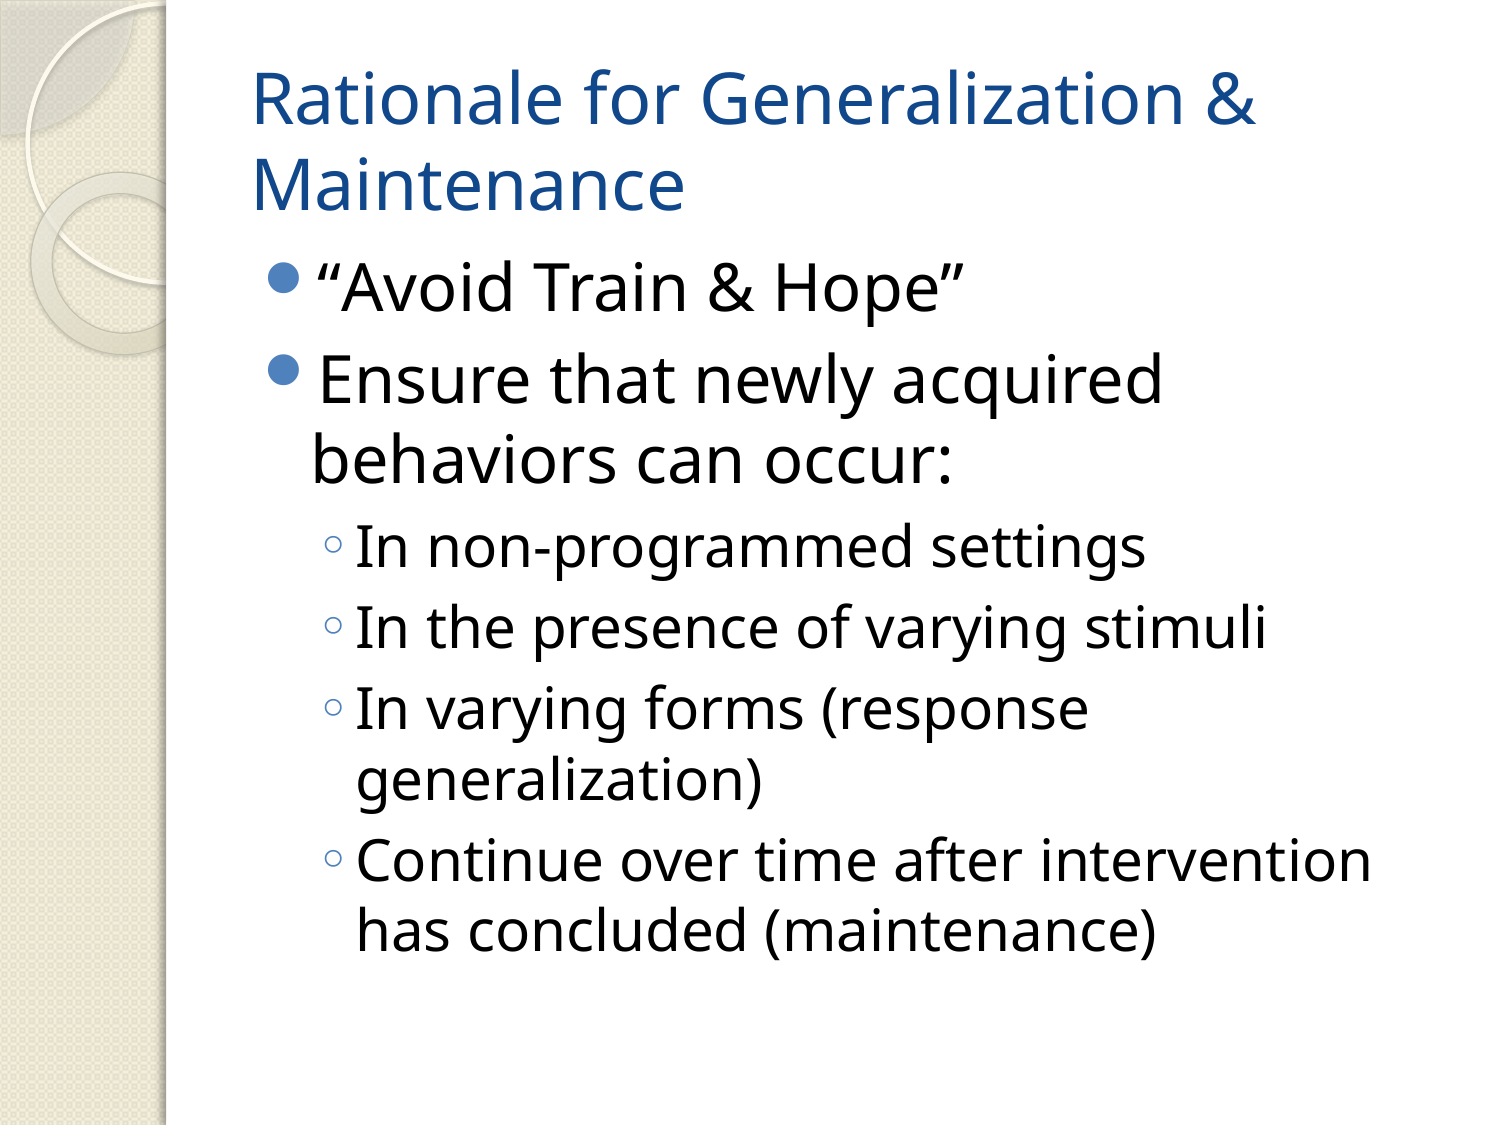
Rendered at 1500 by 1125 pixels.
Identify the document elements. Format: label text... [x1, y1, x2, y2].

title Rationale for Generalization & Maintenance [235, 45, 1466, 233]
list “Avoid Train & Hope” Ensure that newly acquired behaviors can occur: In non-programmed settings In the presence of varying stimuli In varying forms (response generalization) Continue over time after intervention has concluded (maintenance) [235, 237, 1466, 1025]
